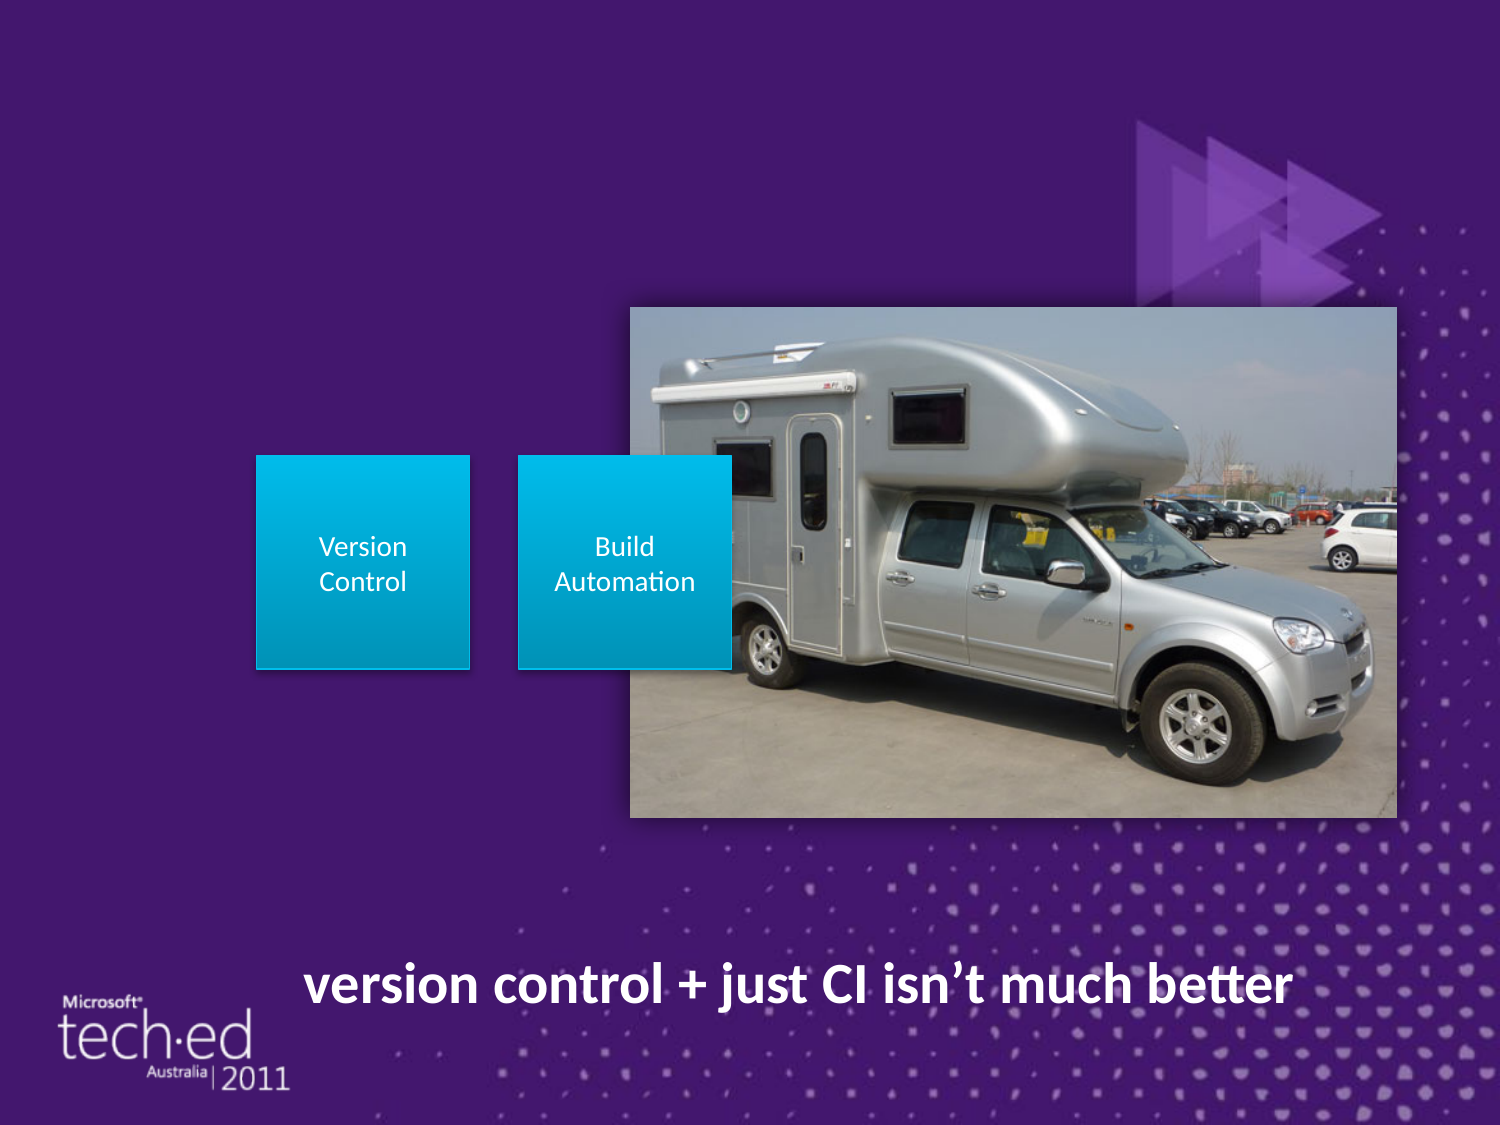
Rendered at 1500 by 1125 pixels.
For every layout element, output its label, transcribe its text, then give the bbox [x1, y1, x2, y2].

text_box Version Control [256, 455, 470, 670]
text_box Build Automation [518, 455, 625, 670]
text_box version control + just CI isn’t much better [288, 937, 1310, 1023]
picture [0, 0, 1500, 1125]
